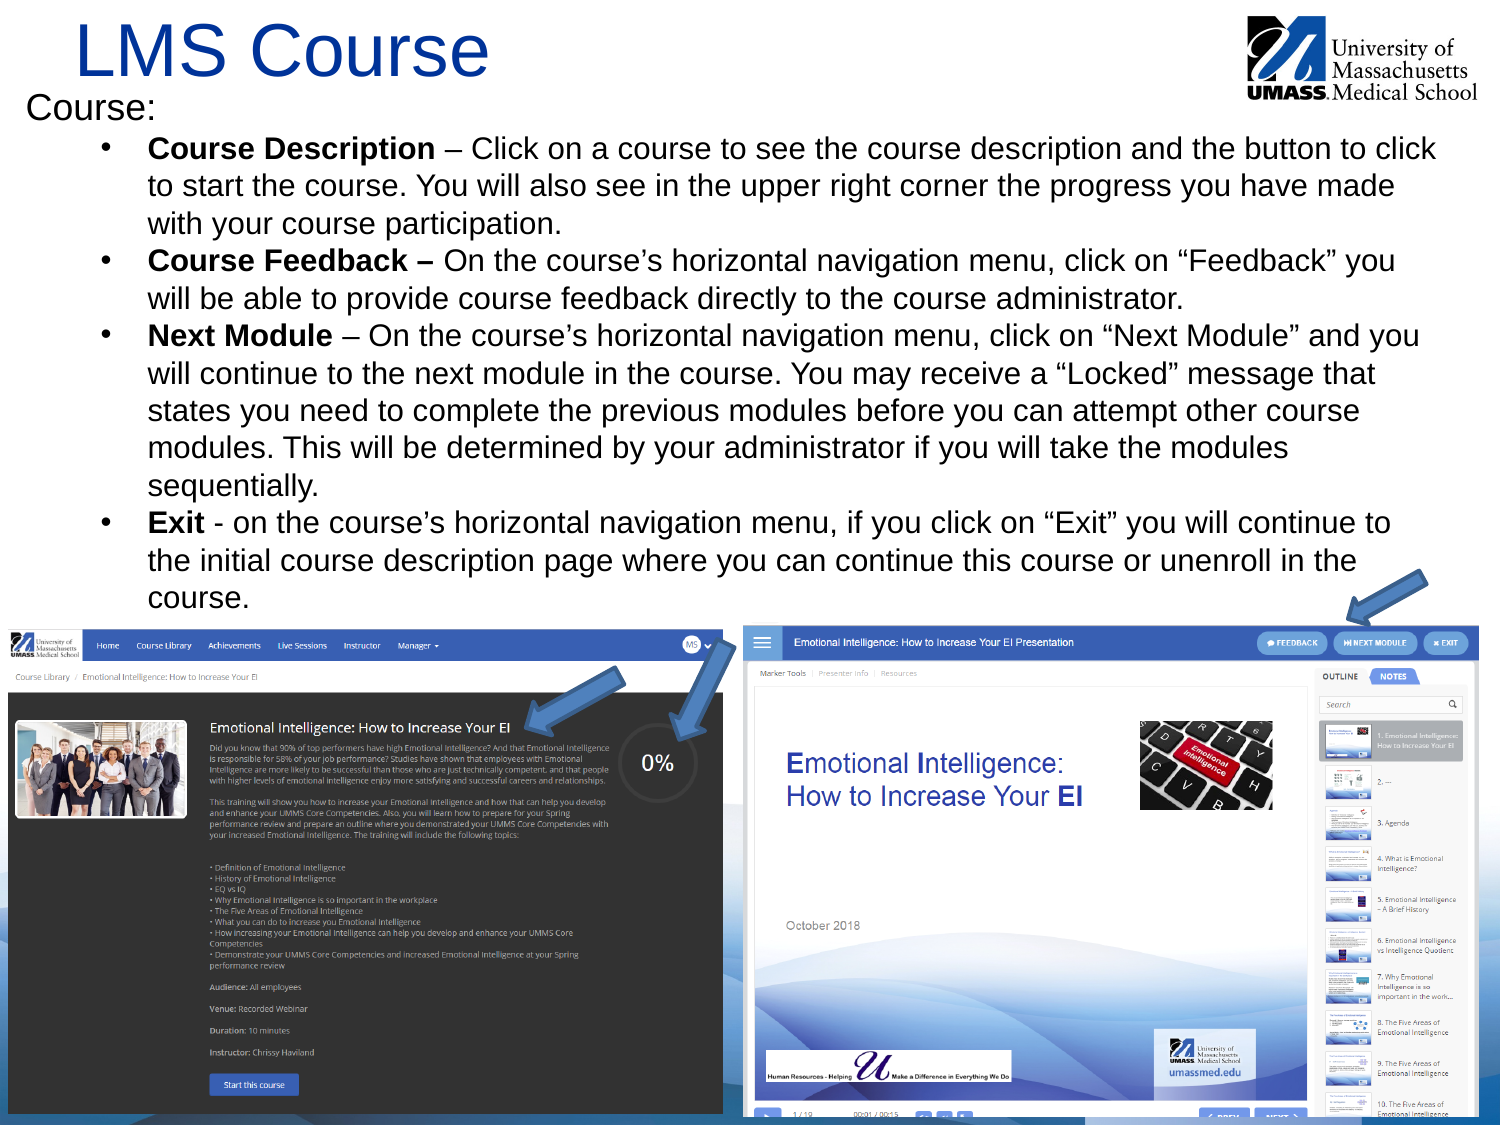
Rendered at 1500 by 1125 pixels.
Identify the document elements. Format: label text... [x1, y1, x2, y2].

text_box Course: Course Description – Click on a course to see the course description and the button to click to start the course. You will also see in the upper right corner the progress you have made with your course participation. Course Feedback – On the course’s horizontal navigation menu, click on “Feedback” you will be able to provide course feedback directly to the course administrator. Next Module – On the course’s horizontal navigation menu, click on “Next Module” and you will continue to the next module in the course. You may receive a “Locked” message that states you need to complete the previous modules before you can attempt other course modules. This will be determined by your administrator if you will take the modules sequentially. Exit - on the course’s horizontal navigation menu, if you click on “Exit” you will continue to the initial course description page where you can continue this course or unenroll in the course. [10, 75, 1458, 646]
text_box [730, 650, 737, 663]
picture [0, 0, 1500, 1125]
text_box [729, 642, 737, 664]
text_box [1346, 568, 1429, 621]
title LMS Course [59, 0, 1201, 75]
